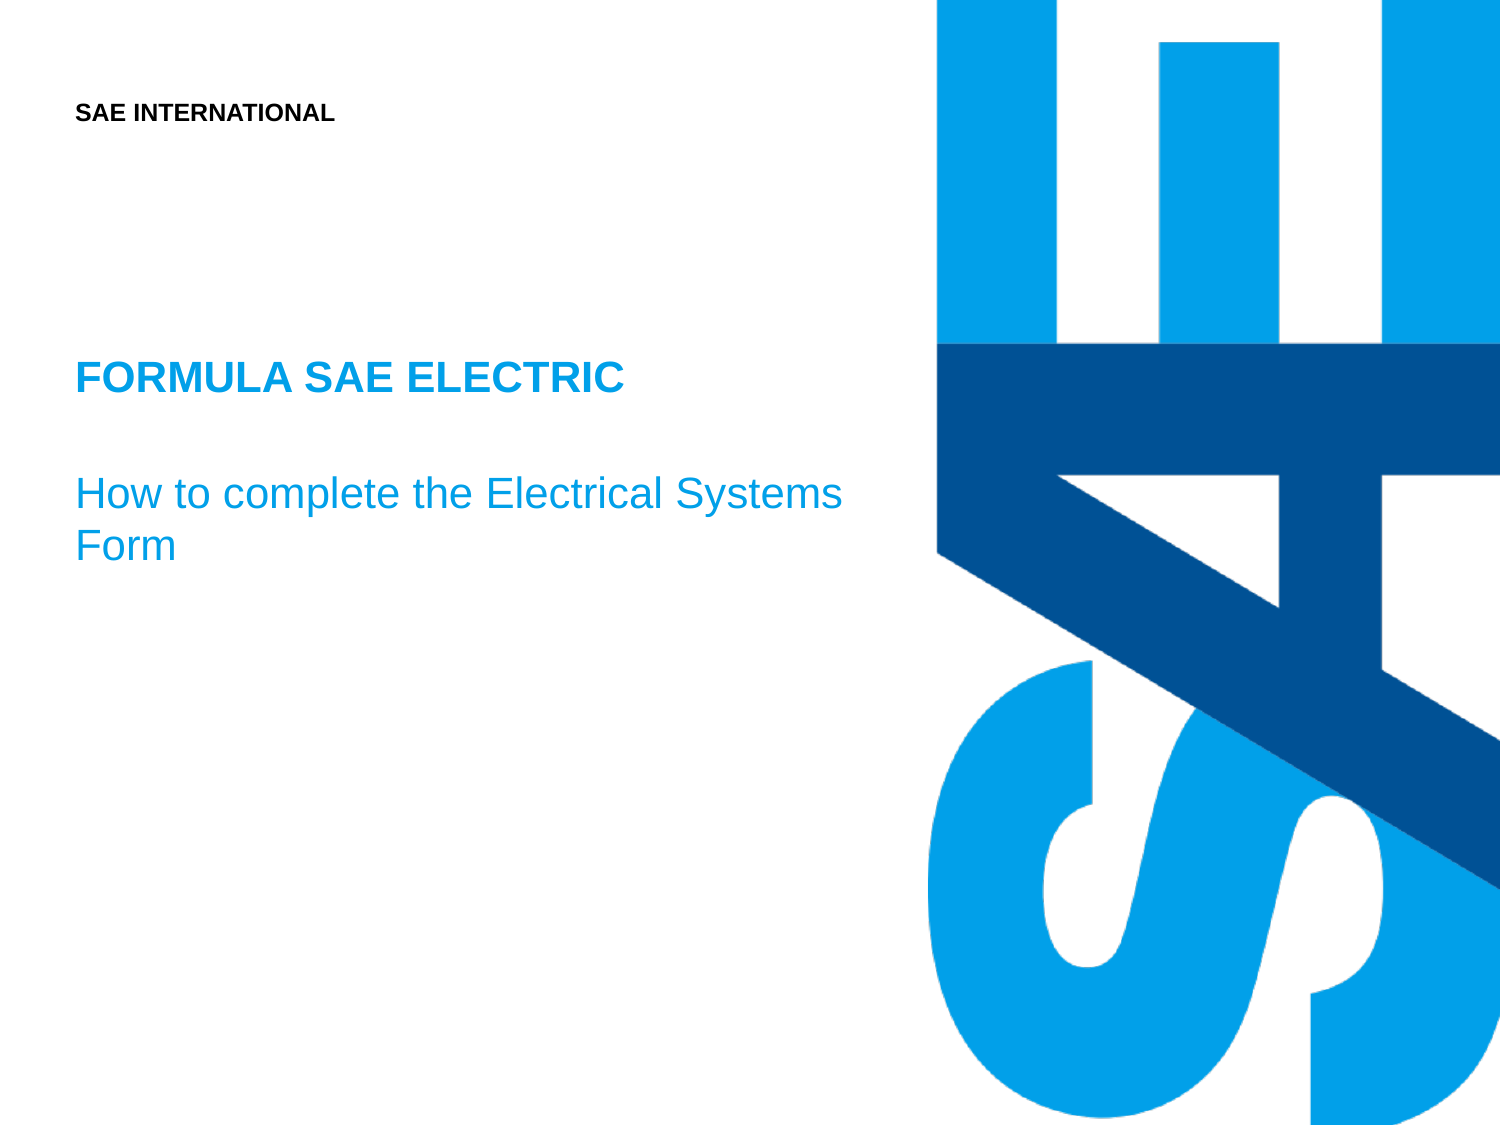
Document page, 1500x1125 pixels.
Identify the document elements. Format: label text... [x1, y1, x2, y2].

subtitle How to complete the Electrical Systems Form [75, 411, 928, 1001]
title Formula SAE Electric [75, 195, 987, 402]
